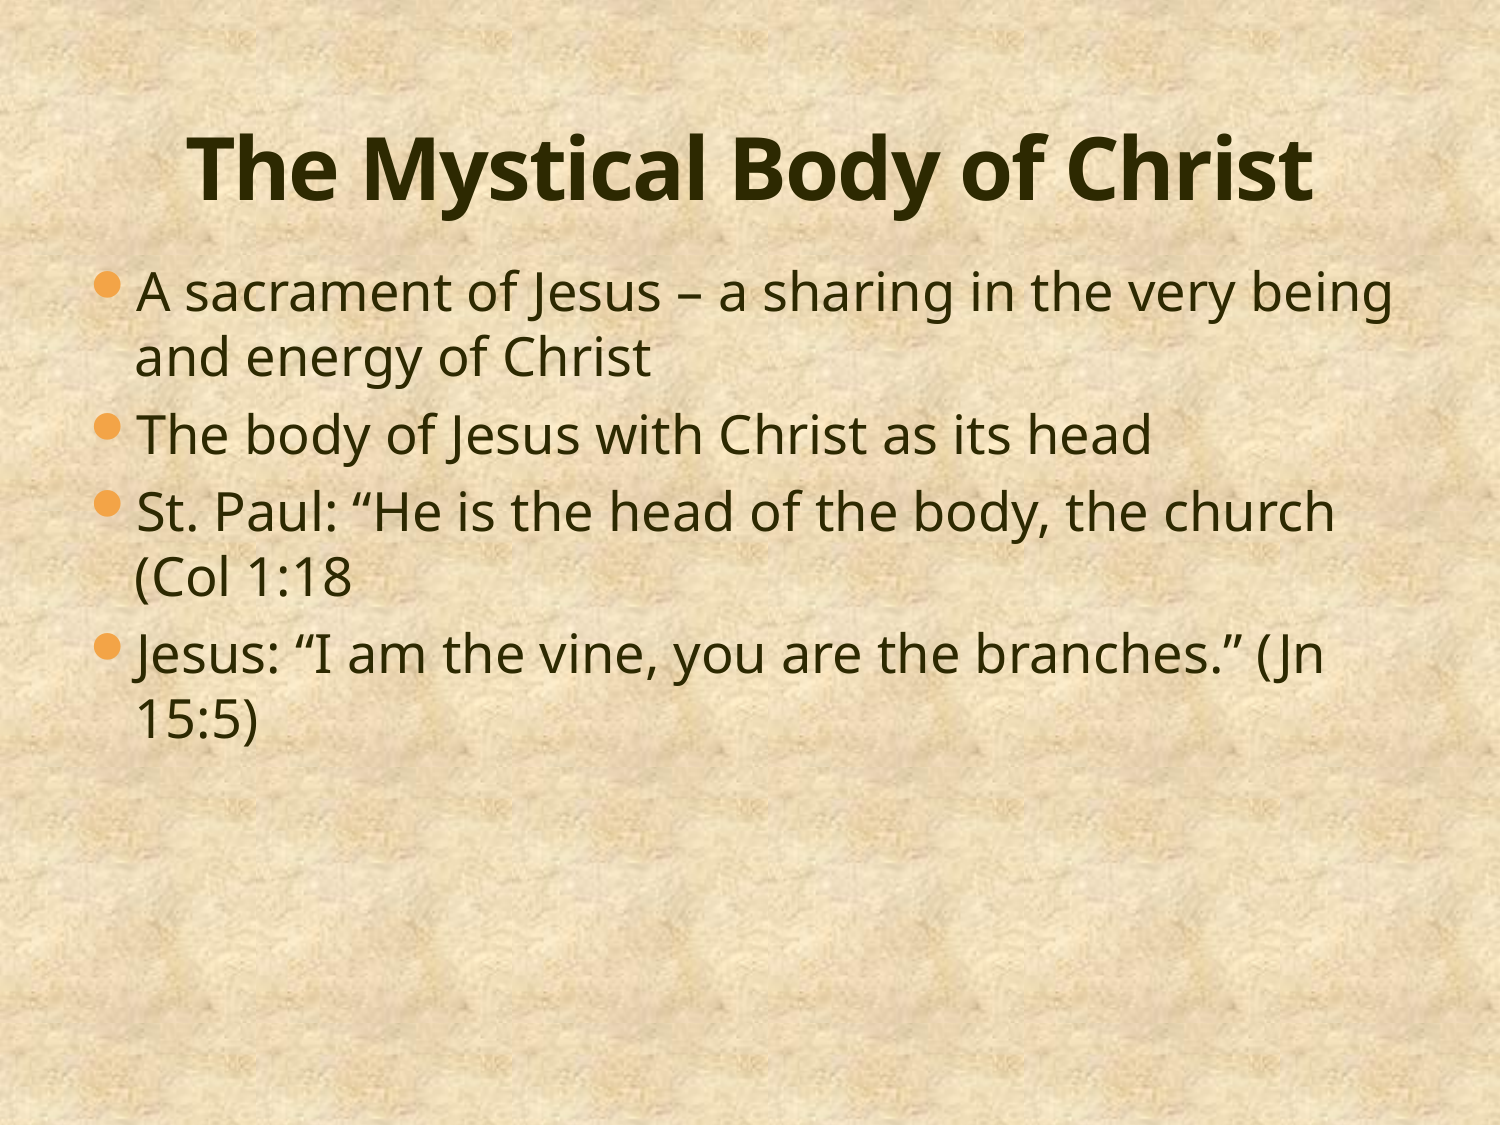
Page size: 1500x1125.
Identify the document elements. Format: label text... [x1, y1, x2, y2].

list A sacrament of Jesus – a sharing in the very being and energy of Christ The body of Jesus with Christ as its head St. Paul: “He is the head of the body, the church (Col 1:18 Jesus: “I am the vine, you are the branches.” (Jn 15:5) [75, 249, 1425, 1000]
title The Mystical Body of Christ [74, 24, 1425, 225]
picture [0, 0, 1500, 1125]
